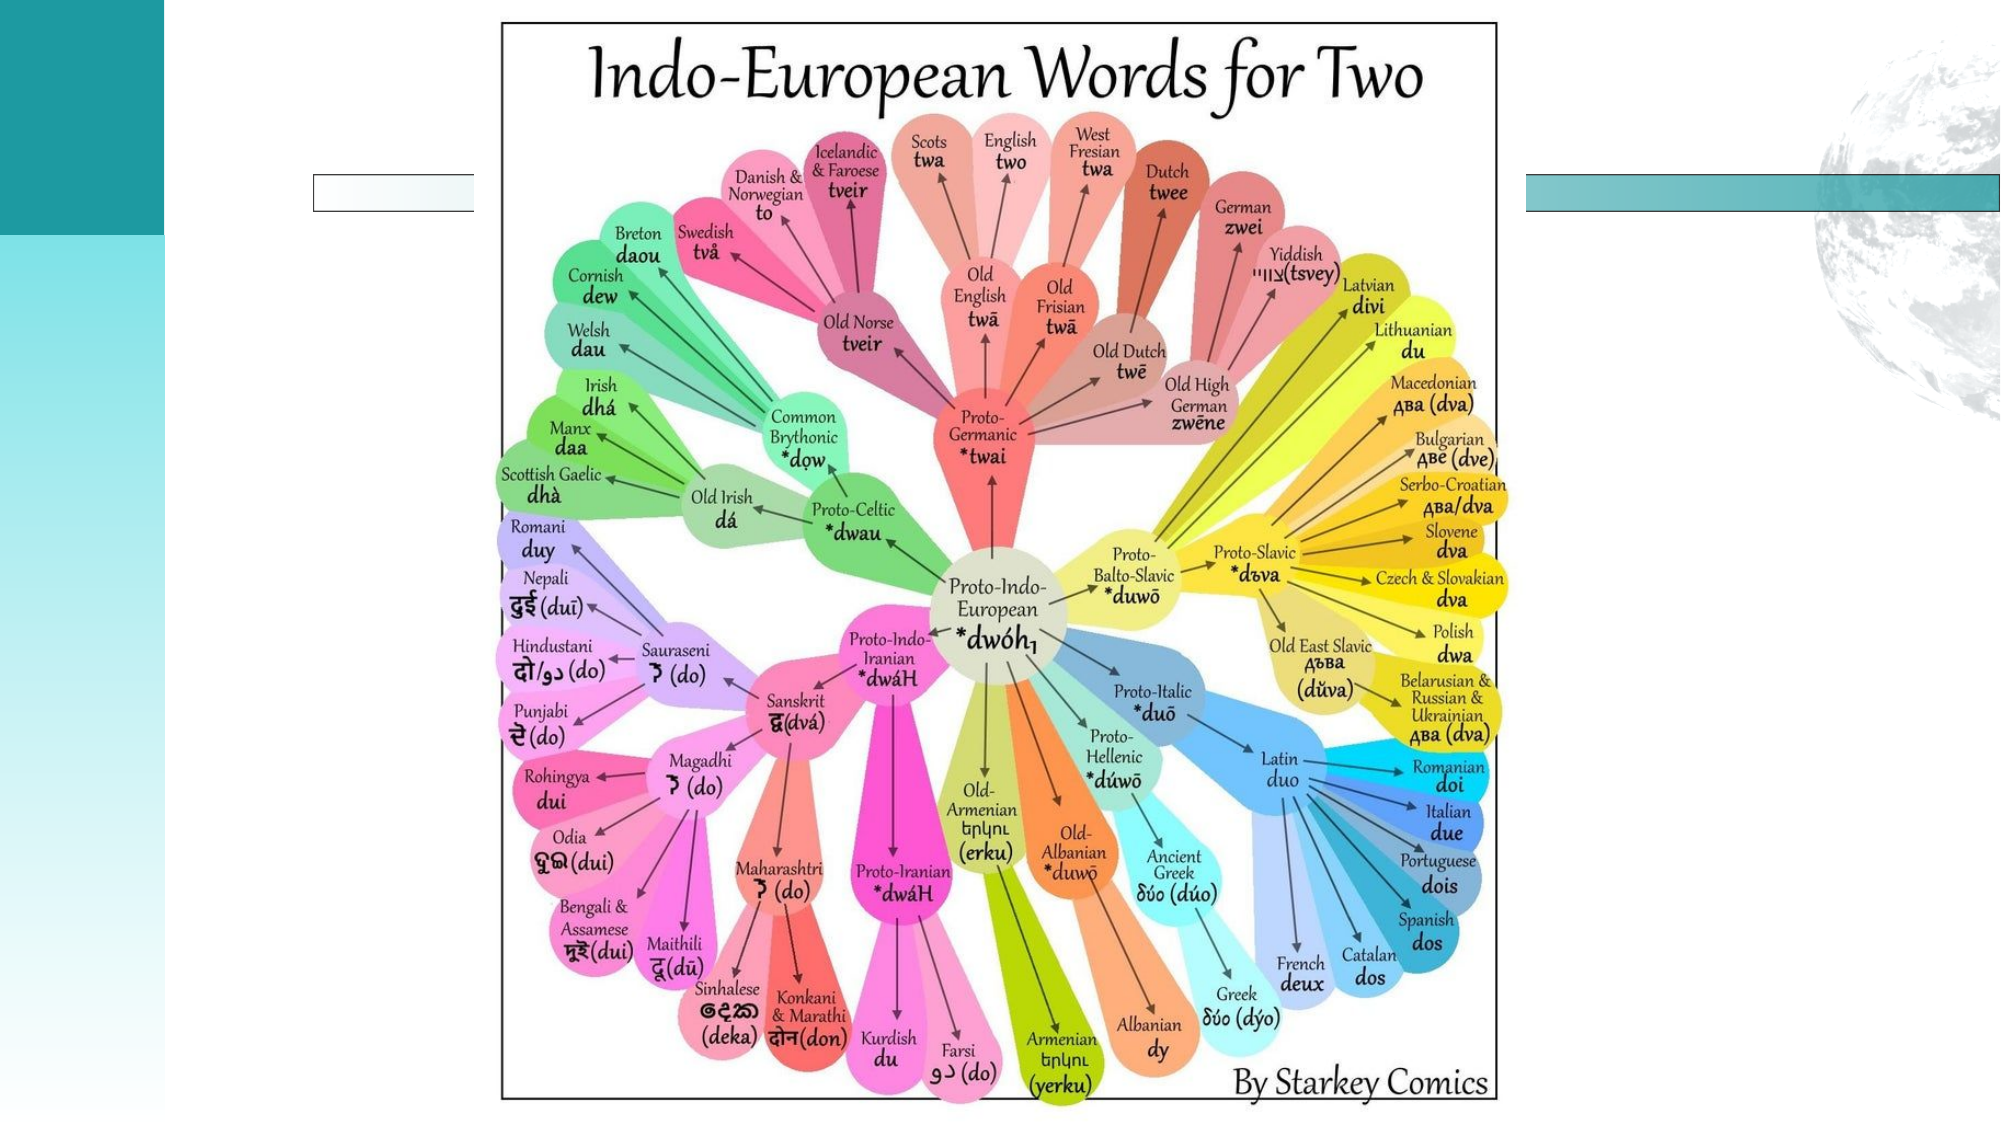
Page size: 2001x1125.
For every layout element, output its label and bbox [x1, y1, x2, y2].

picture [474, 0, 1526, 1125]
